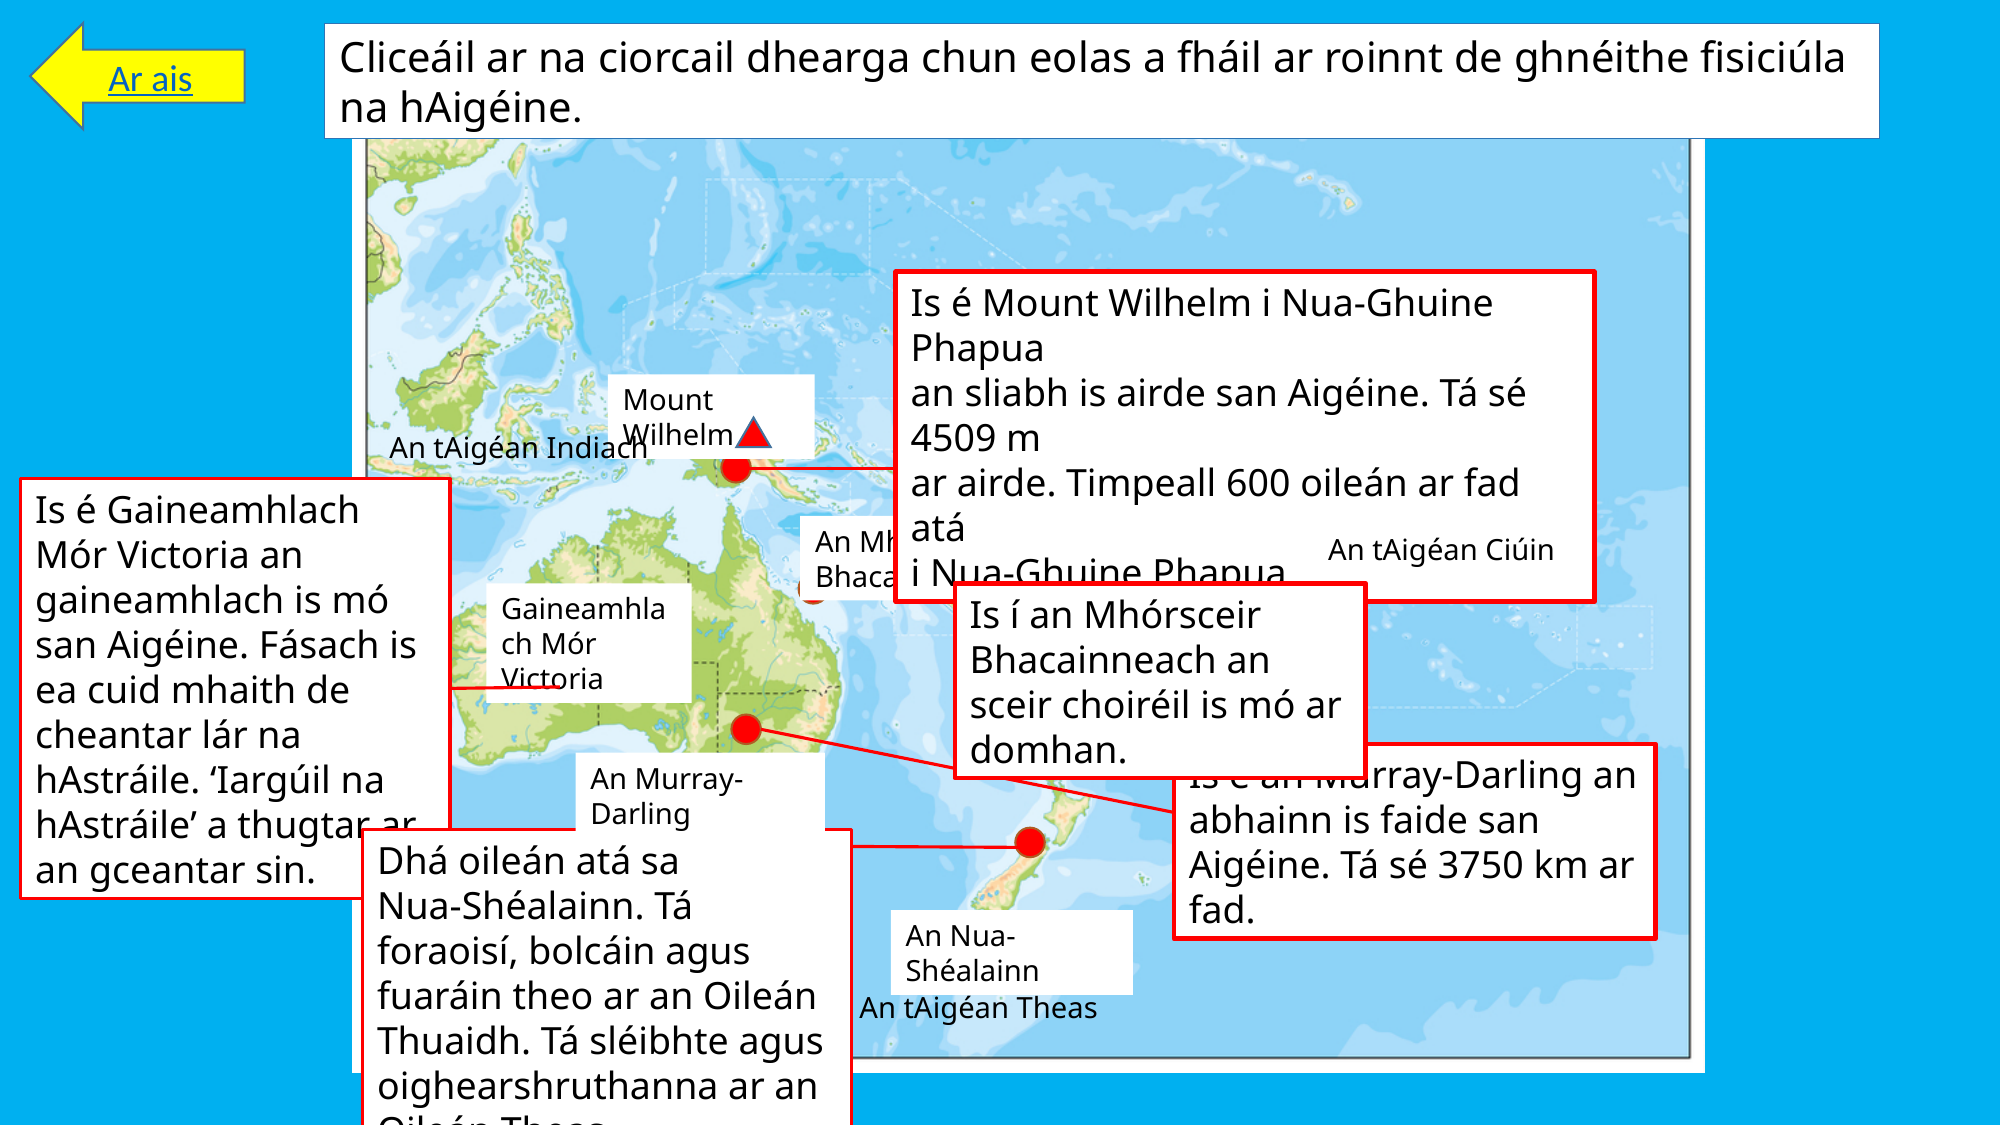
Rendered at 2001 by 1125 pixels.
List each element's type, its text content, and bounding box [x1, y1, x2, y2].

picture [352, 108, 1705, 1073]
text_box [760, 729, 1175, 813]
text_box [449, 645, 560, 687]
text_box Cliceáil ar na ciorcail dhearga chun eolas a fháil ar roinnt de ghnéithe fisiciúla na hAigéine. [324, 23, 1880, 139]
text_box Is é Gaineamhlach Mór Victoria an gaineamhlach is mó san Aigéine. Fásach is ea cuid mhaith de cheantar lár na hAstráile. ‘Iargúil na hAstráile’ a thugtar ar an gceantar sin. [20, 478, 352, 899]
text_box Dhá oileán atá sa Nua-Shéalainn. Tá foraoisí, bolcáin agus fuaráin theo ar an Oileán Thuaidh. Tá sléibhte agus oighearshruthanna ar an Oileán Theas. [362, 1073, 852, 1125]
text_box Ar ais [28, 20, 246, 132]
